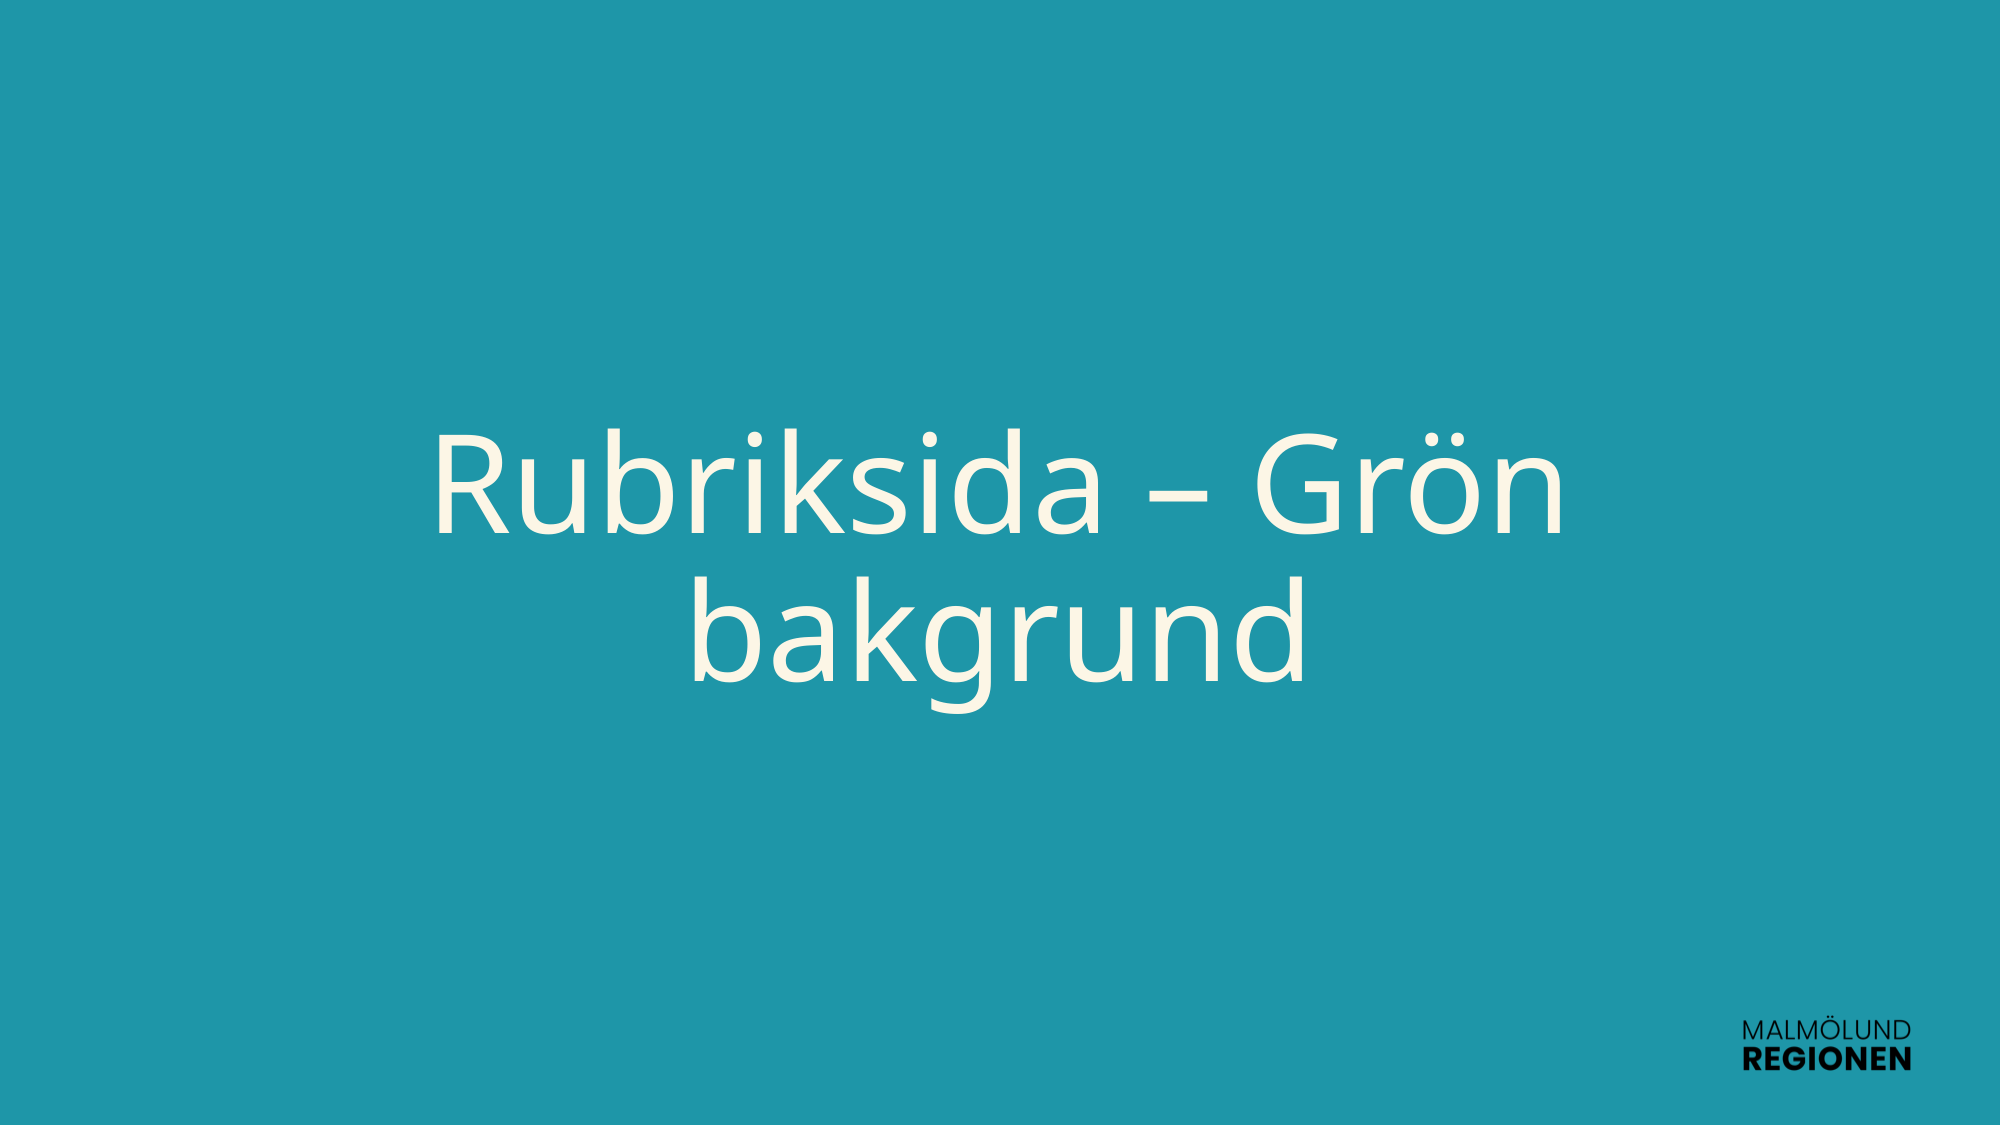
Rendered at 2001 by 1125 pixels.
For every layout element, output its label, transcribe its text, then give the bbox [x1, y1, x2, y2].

picture [1743, 1015, 1911, 1071]
title Rubriksida – Grön bakgrund [278, 326, 1720, 800]
